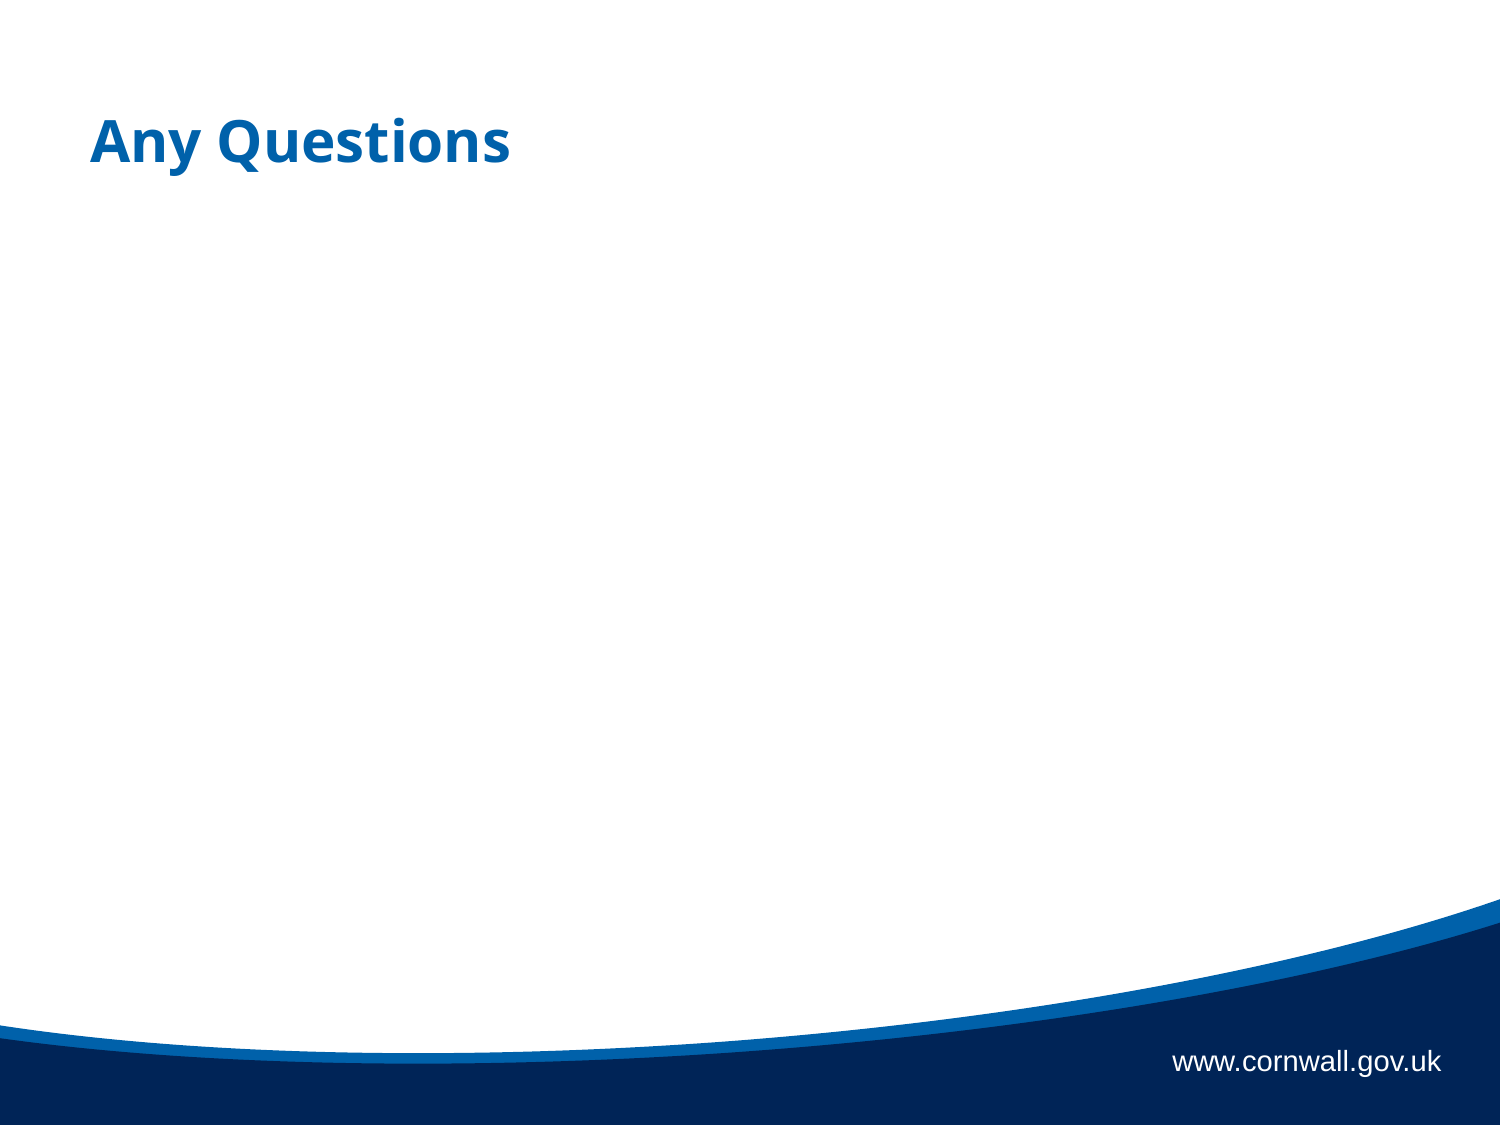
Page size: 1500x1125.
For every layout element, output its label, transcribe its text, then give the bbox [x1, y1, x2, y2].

title Any Questions [75, 45, 1425, 233]
